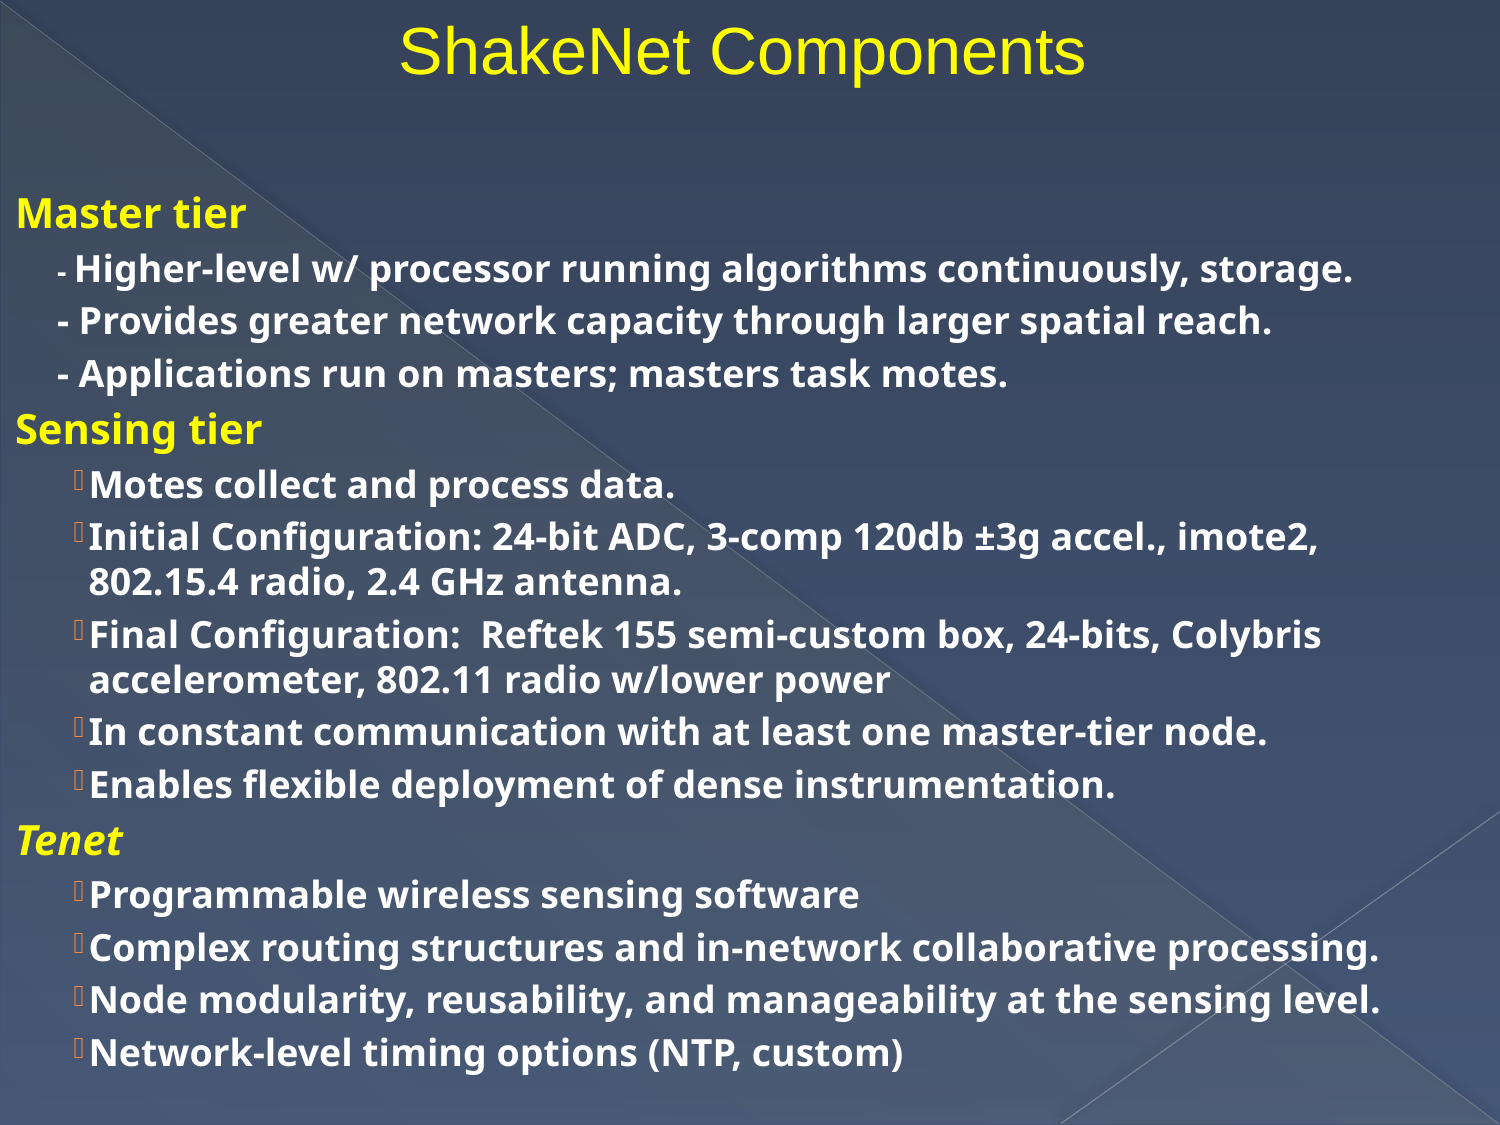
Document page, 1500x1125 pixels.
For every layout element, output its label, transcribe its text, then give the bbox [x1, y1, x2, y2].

text_box ShakeNet Components [0, 0, 1487, 194]
list Master tier - Higher-level w/ processor running algorithms continuously, storage. - Provides greater network capacity through larger spatial reach. - Applications run on masters; masters task motes. Sensing tier Motes collect and process data. Initial Configuration: 24-bit ADC, 3-comp 120db ±3g accel., imote2, 802.15.4 radio, 2.4 GHz antenna. Final Configuration: Reftek 155 semi-custom box, 24-bits, Colybris accelerometer, 802.11 radio w/lower power In constant communication with at least one master-tier node. Enables flexible deployment of dense instrumentation. Tenet Programmable wireless sensing software Complex routing structures and in-network collaborative processing. Node modularity, reusability, and manageability at the sensing level. Network-level timing options (NTP, custom) [0, 194, 1487, 838]
